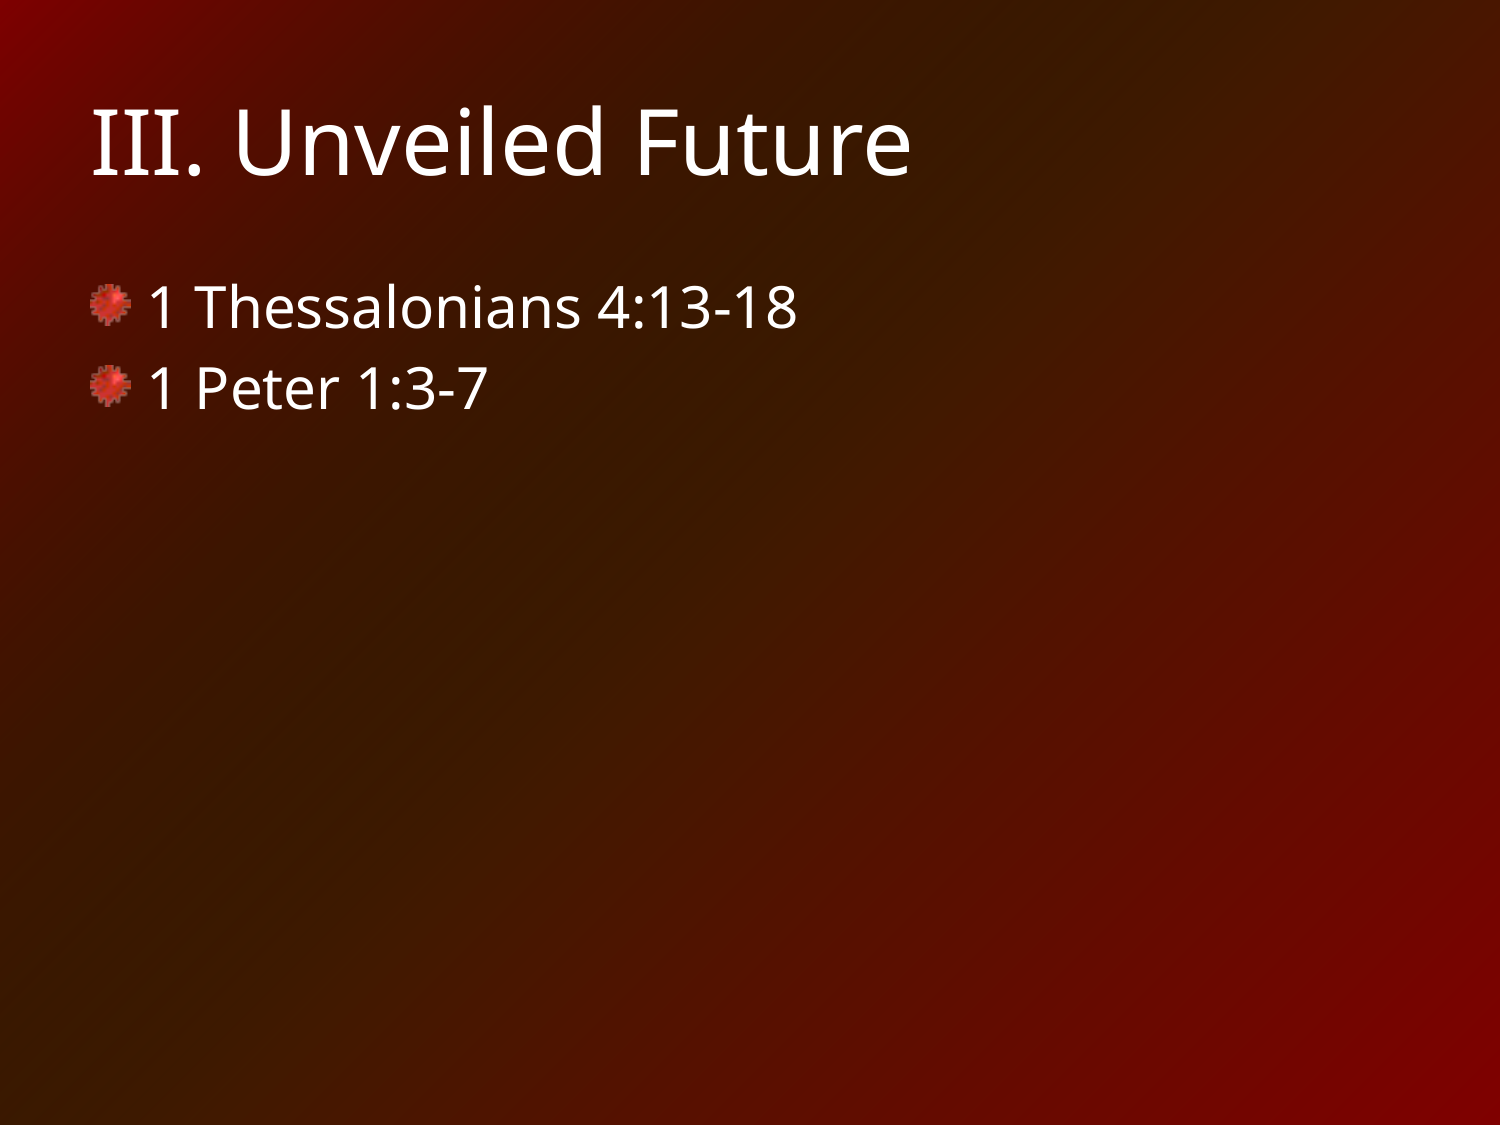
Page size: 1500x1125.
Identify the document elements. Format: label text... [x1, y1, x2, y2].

title III. Unveiled Future [75, 45, 1425, 233]
list 1 Thessalonians 4:13-18 1 Peter 1:3-7 [75, 262, 1425, 1005]
picture [90, 284, 131, 326]
picture [90, 365, 131, 407]
